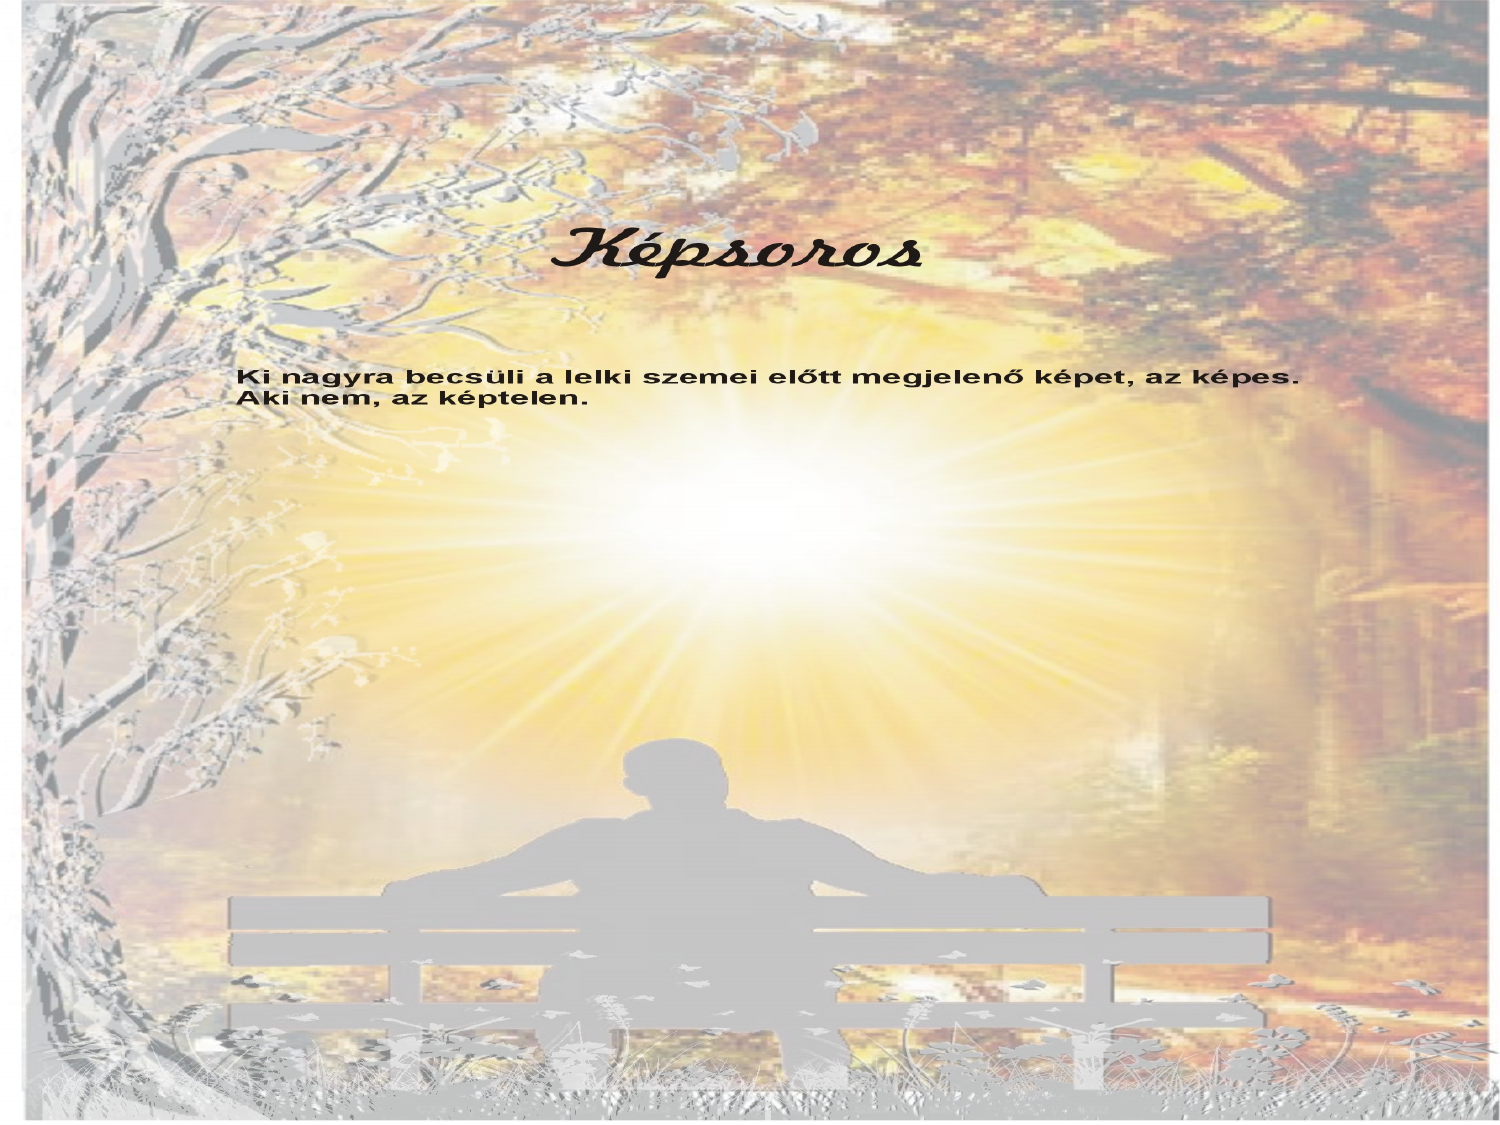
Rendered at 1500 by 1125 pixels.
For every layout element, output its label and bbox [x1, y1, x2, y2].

list [0, 0, 1500, 1125]
